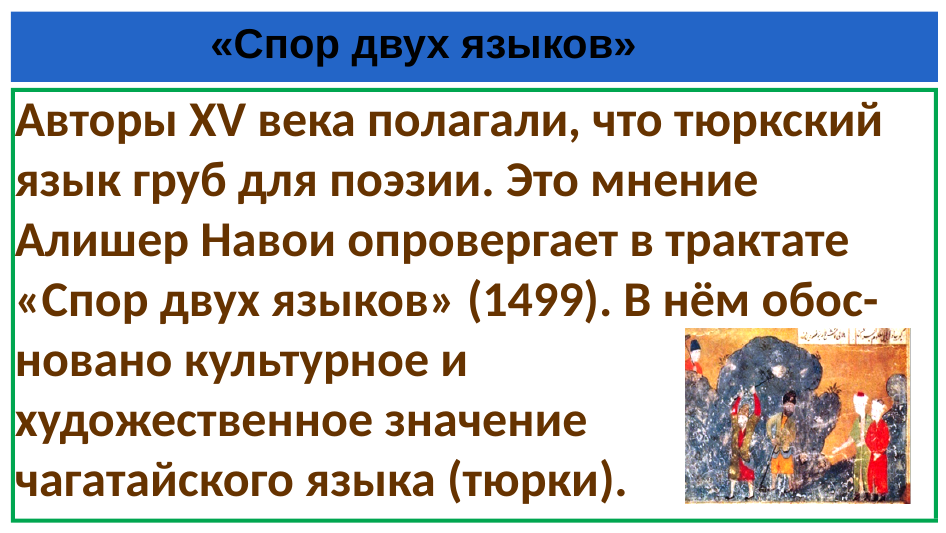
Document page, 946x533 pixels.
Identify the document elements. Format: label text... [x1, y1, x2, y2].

text_box Авторы XV века полагали, что тюркский язык груб для поэзии. Это мнение Алишер Навои опровергает в трактате «Спор двух языков» (1499). В нём обос-новано культурное и художественное значение чагатайского языка (тюрки). [0, 78, 946, 533]
picture [685, 328, 911, 504]
title «Спор двух языков» [0, 16, 848, 68]
